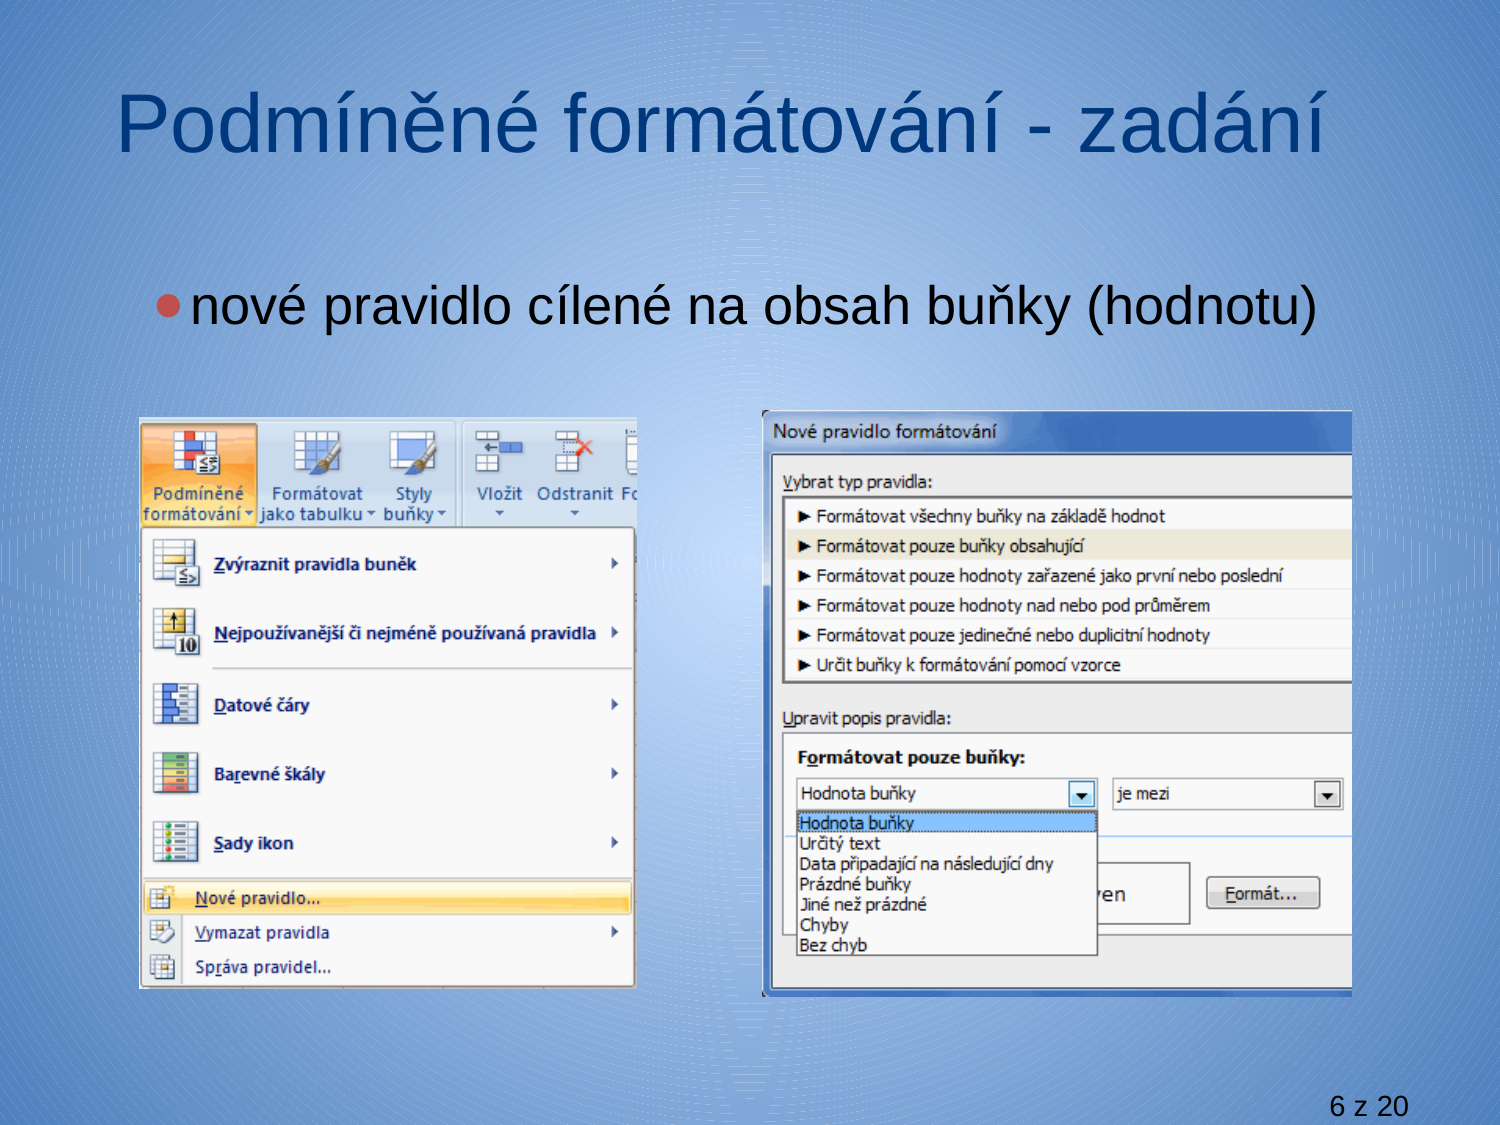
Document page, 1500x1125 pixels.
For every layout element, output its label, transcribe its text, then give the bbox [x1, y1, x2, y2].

slide_number 6 z 20 [1314, 1084, 1500, 1125]
title Podmíněné formátování - zadání [100, 37, 1438, 200]
picture [761, 409, 1352, 997]
list nové pravidlo cílené na obsah buňky (hodnotu) [100, 262, 1438, 1000]
picture [138, 417, 637, 989]
footer [99, 1025, 990, 1085]
